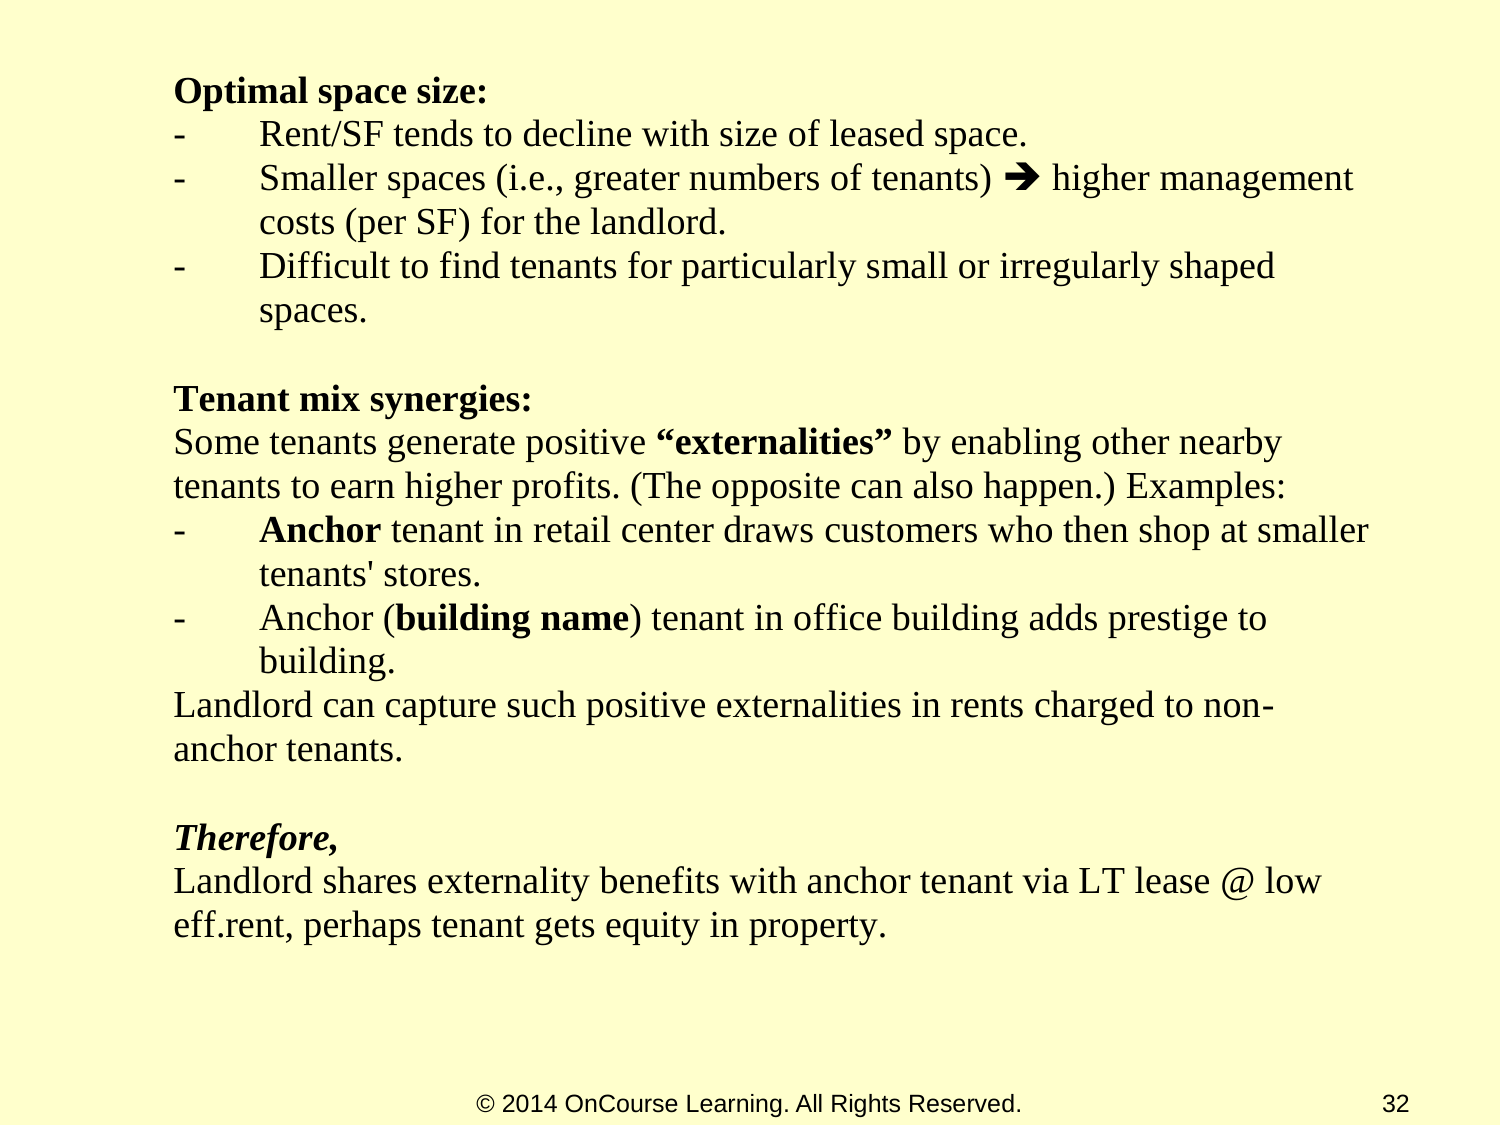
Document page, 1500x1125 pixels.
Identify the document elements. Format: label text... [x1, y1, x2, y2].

picture [87, 68, 1375, 946]
footer © 2014 OnCourse Learning. All Rights Reserved. [300, 1050, 1074, 1125]
slide_number 32 [1074, 1050, 1425, 1125]
